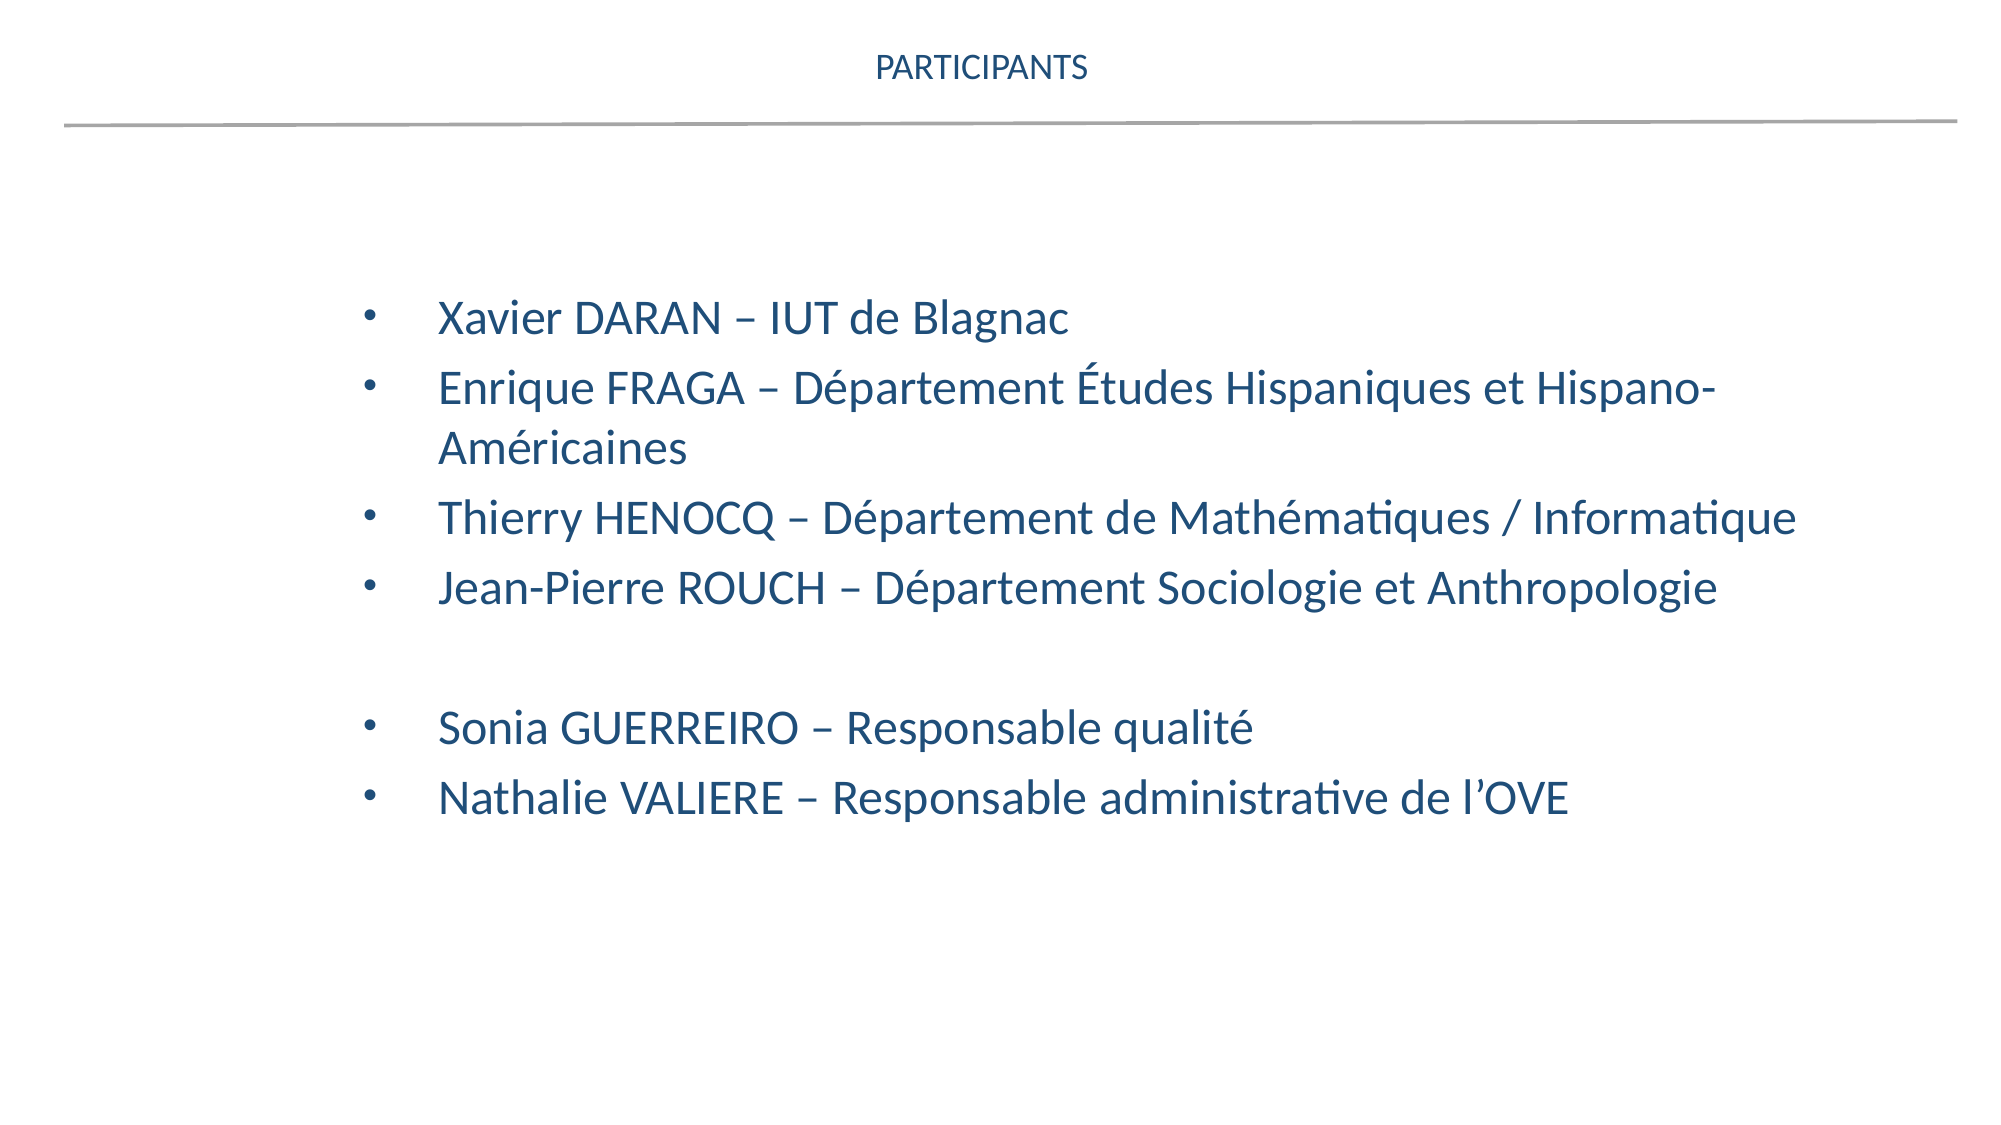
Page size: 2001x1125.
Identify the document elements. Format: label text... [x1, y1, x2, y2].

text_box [64, 121, 1958, 126]
title PARTICIPANTS [0, 7, 1965, 128]
text_box Xavier DARAN – IUT de Blagnac Enrique FRAGA – Département Études Hispaniques et Hispano-Américaines Thierry HENOCQ – Département de Mathématiques / Informatique Jean-Pierre ROUCH – Département Sociologie et Anthropologie Sonia GUERREIRO – Responsable qualité Nathalie VALIERE – Responsable administrative de l’OVE [348, 277, 1886, 903]
